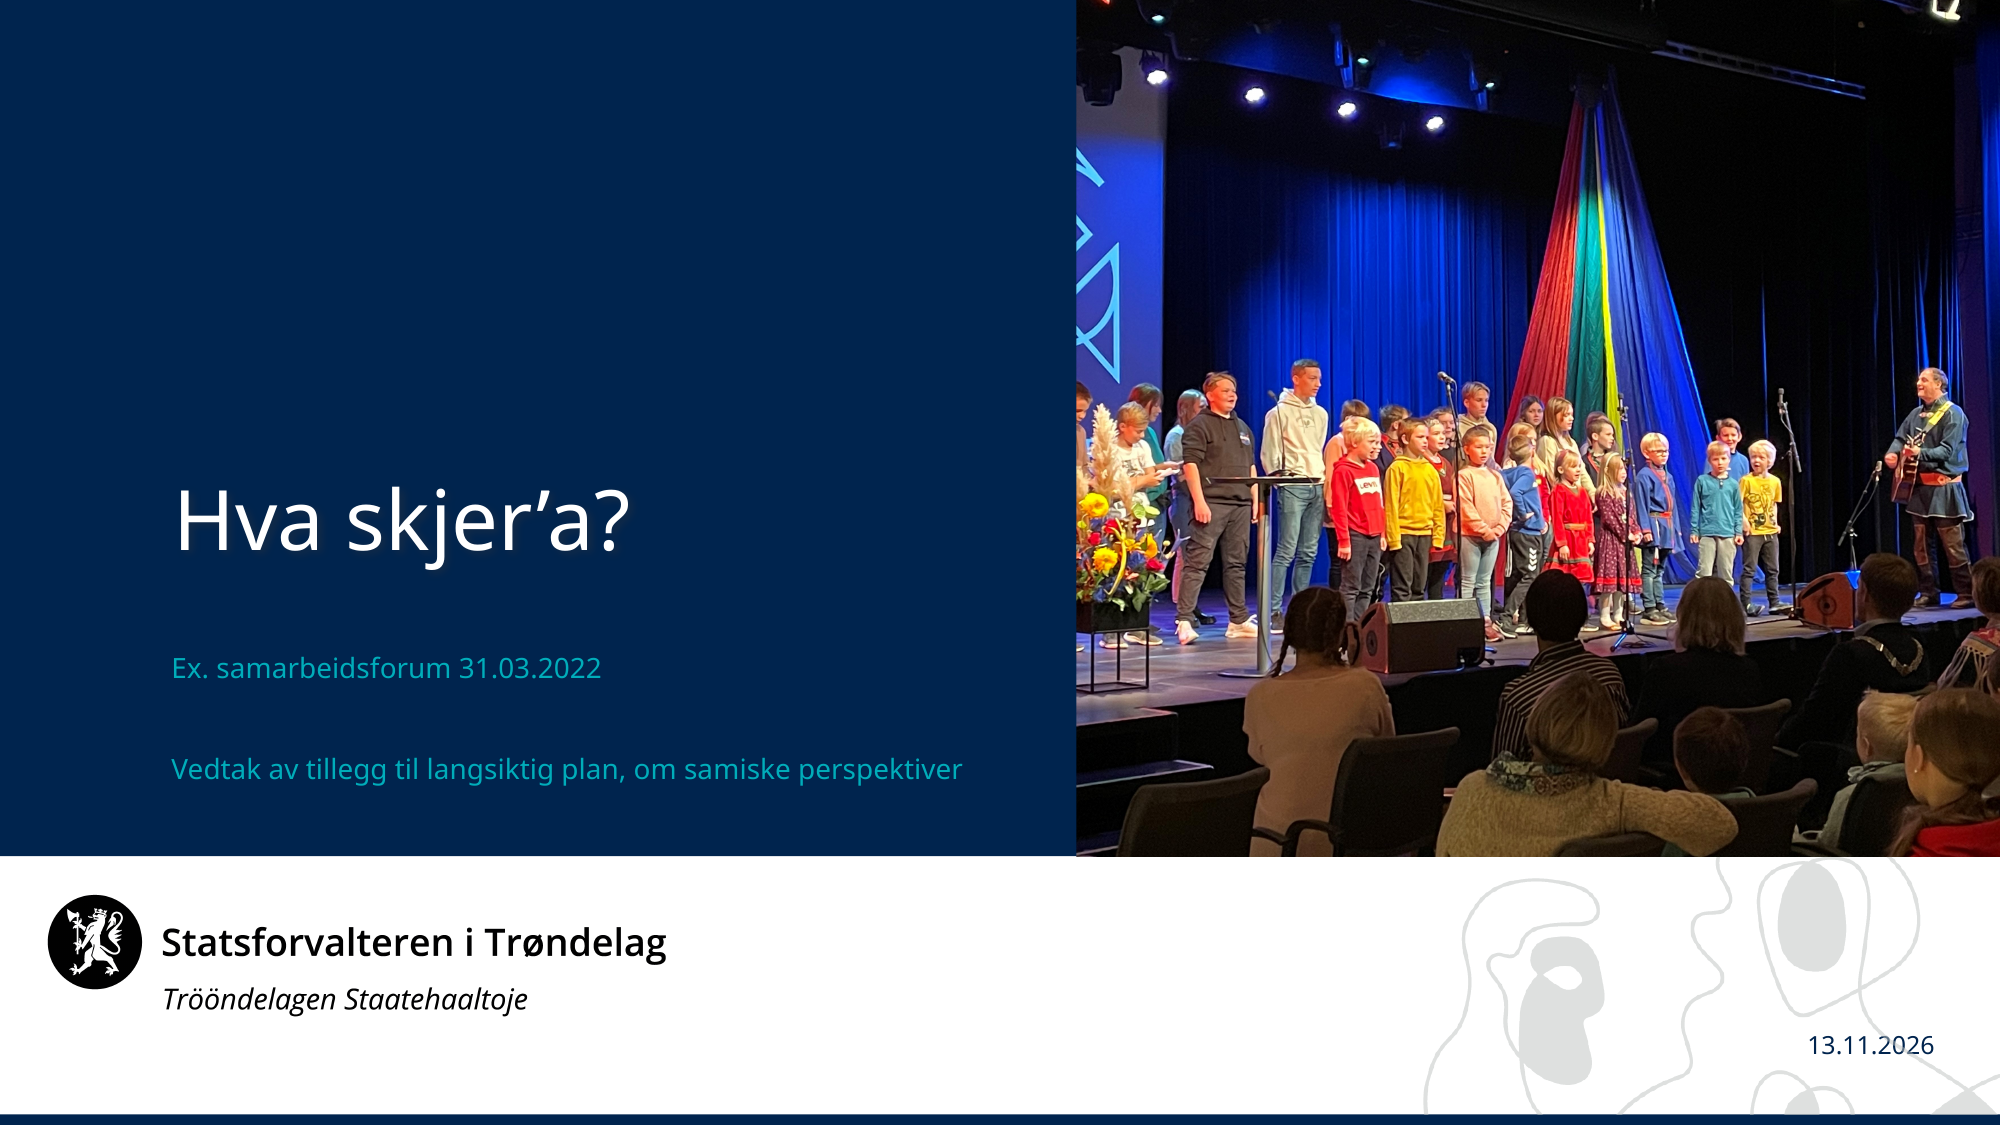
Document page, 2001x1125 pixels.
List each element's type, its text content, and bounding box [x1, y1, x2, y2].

picture [0, 818, 856, 1087]
title Hva skjer’a? [158, 184, 1000, 576]
subtitle Ex. samarbeidsforum 31.03.2022 Vedtak av tillegg til langsiktig plan, om samiske perspektiver [156, 647, 1002, 795]
picture [1076, 0, 2000, 1115]
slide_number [1772, 1027, 1950, 1066]
